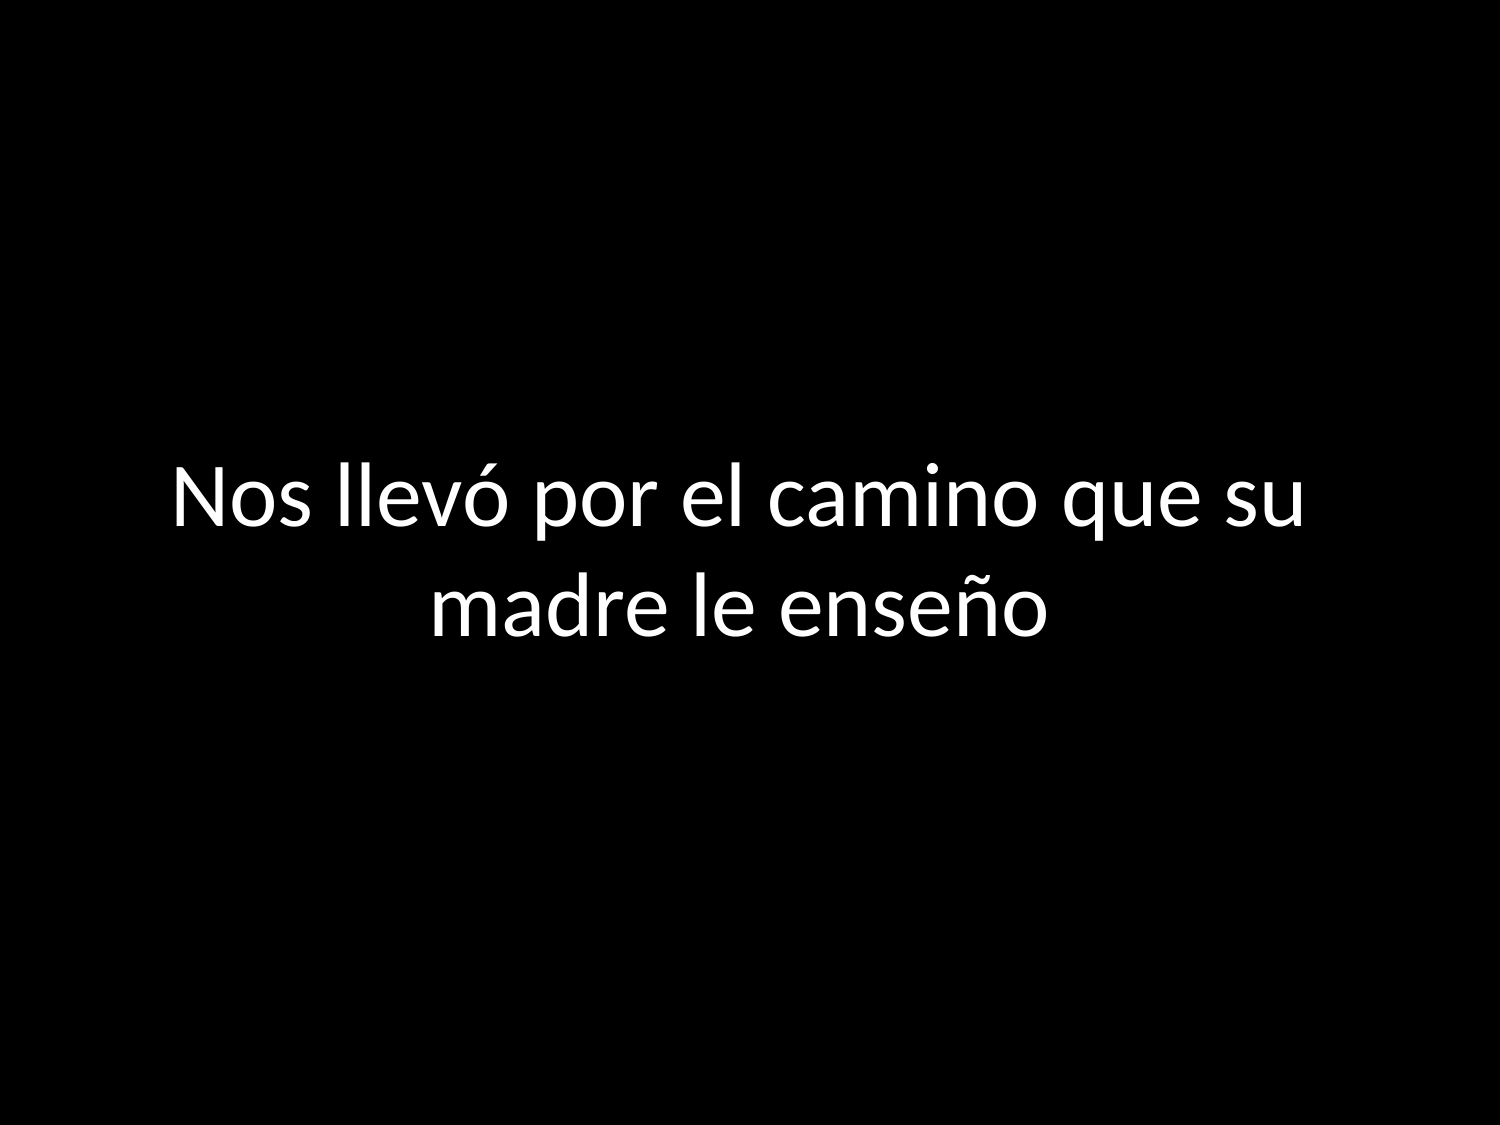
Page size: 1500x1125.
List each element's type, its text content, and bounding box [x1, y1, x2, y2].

title Nos llevó por el camino que su madre le enseño [64, 278, 1415, 811]
